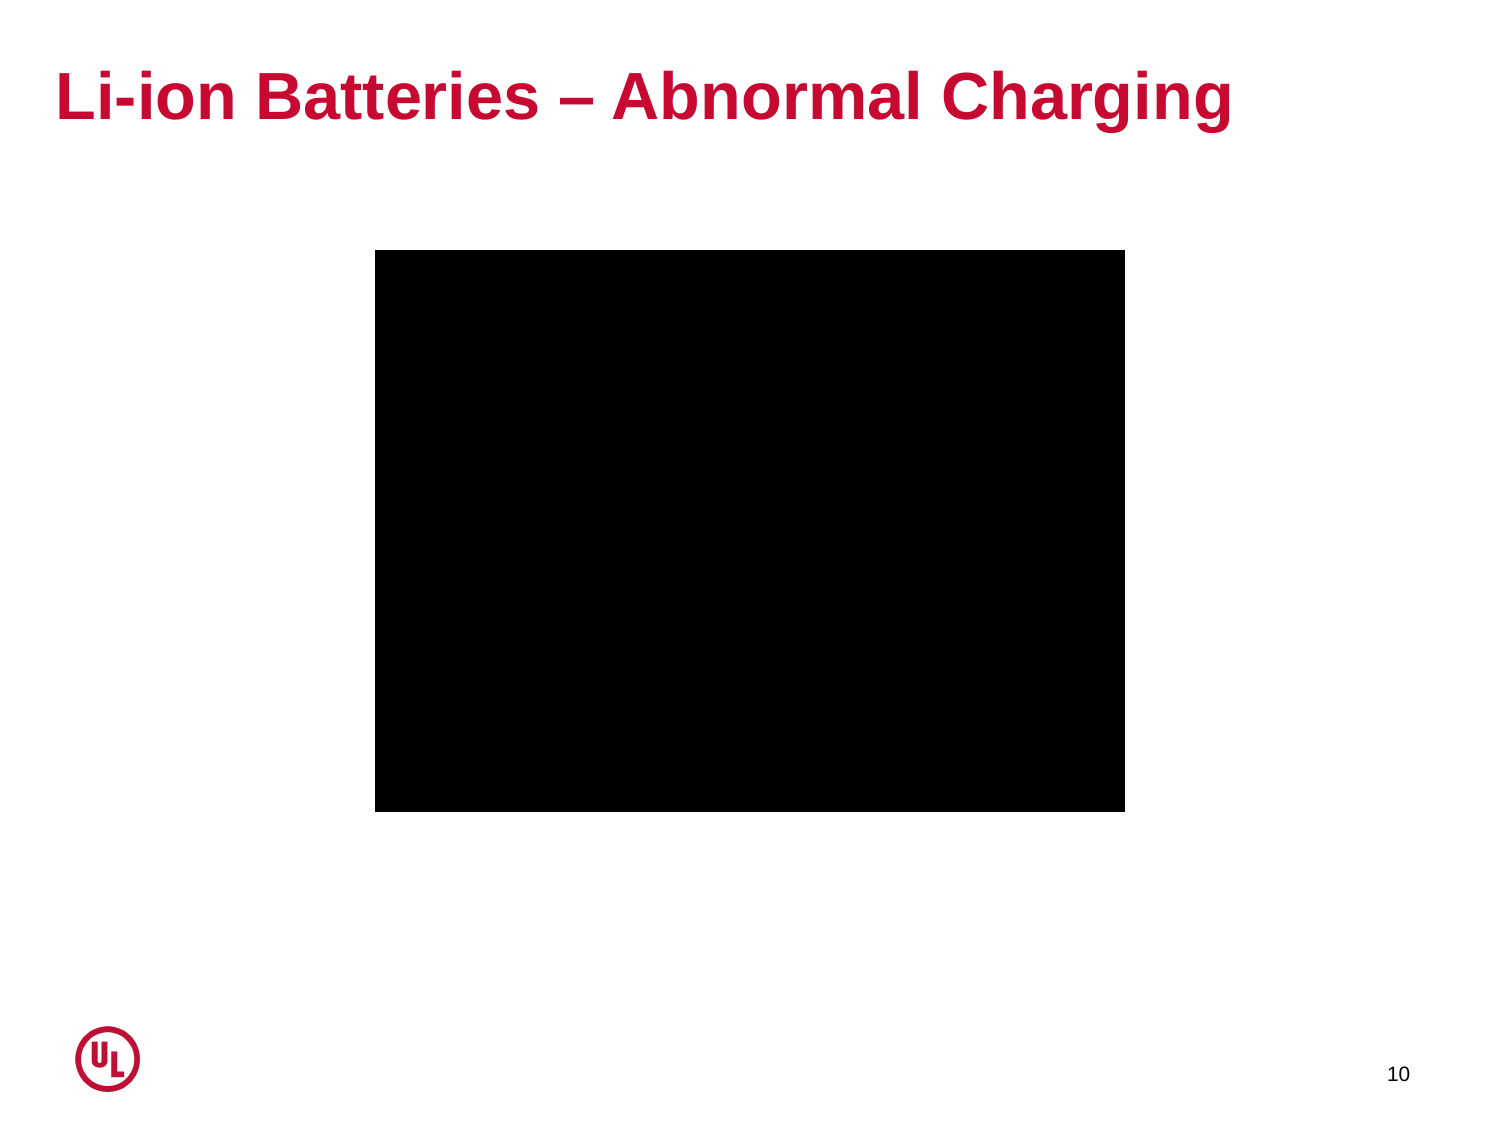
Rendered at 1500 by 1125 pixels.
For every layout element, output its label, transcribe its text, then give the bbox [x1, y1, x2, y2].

title Li-ion Batteries – Abnormal Charging [40, 45, 1477, 233]
slide_number 10 [1074, 1042, 1425, 1103]
picture [75, 1026, 140, 1092]
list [374, 249, 1126, 813]
